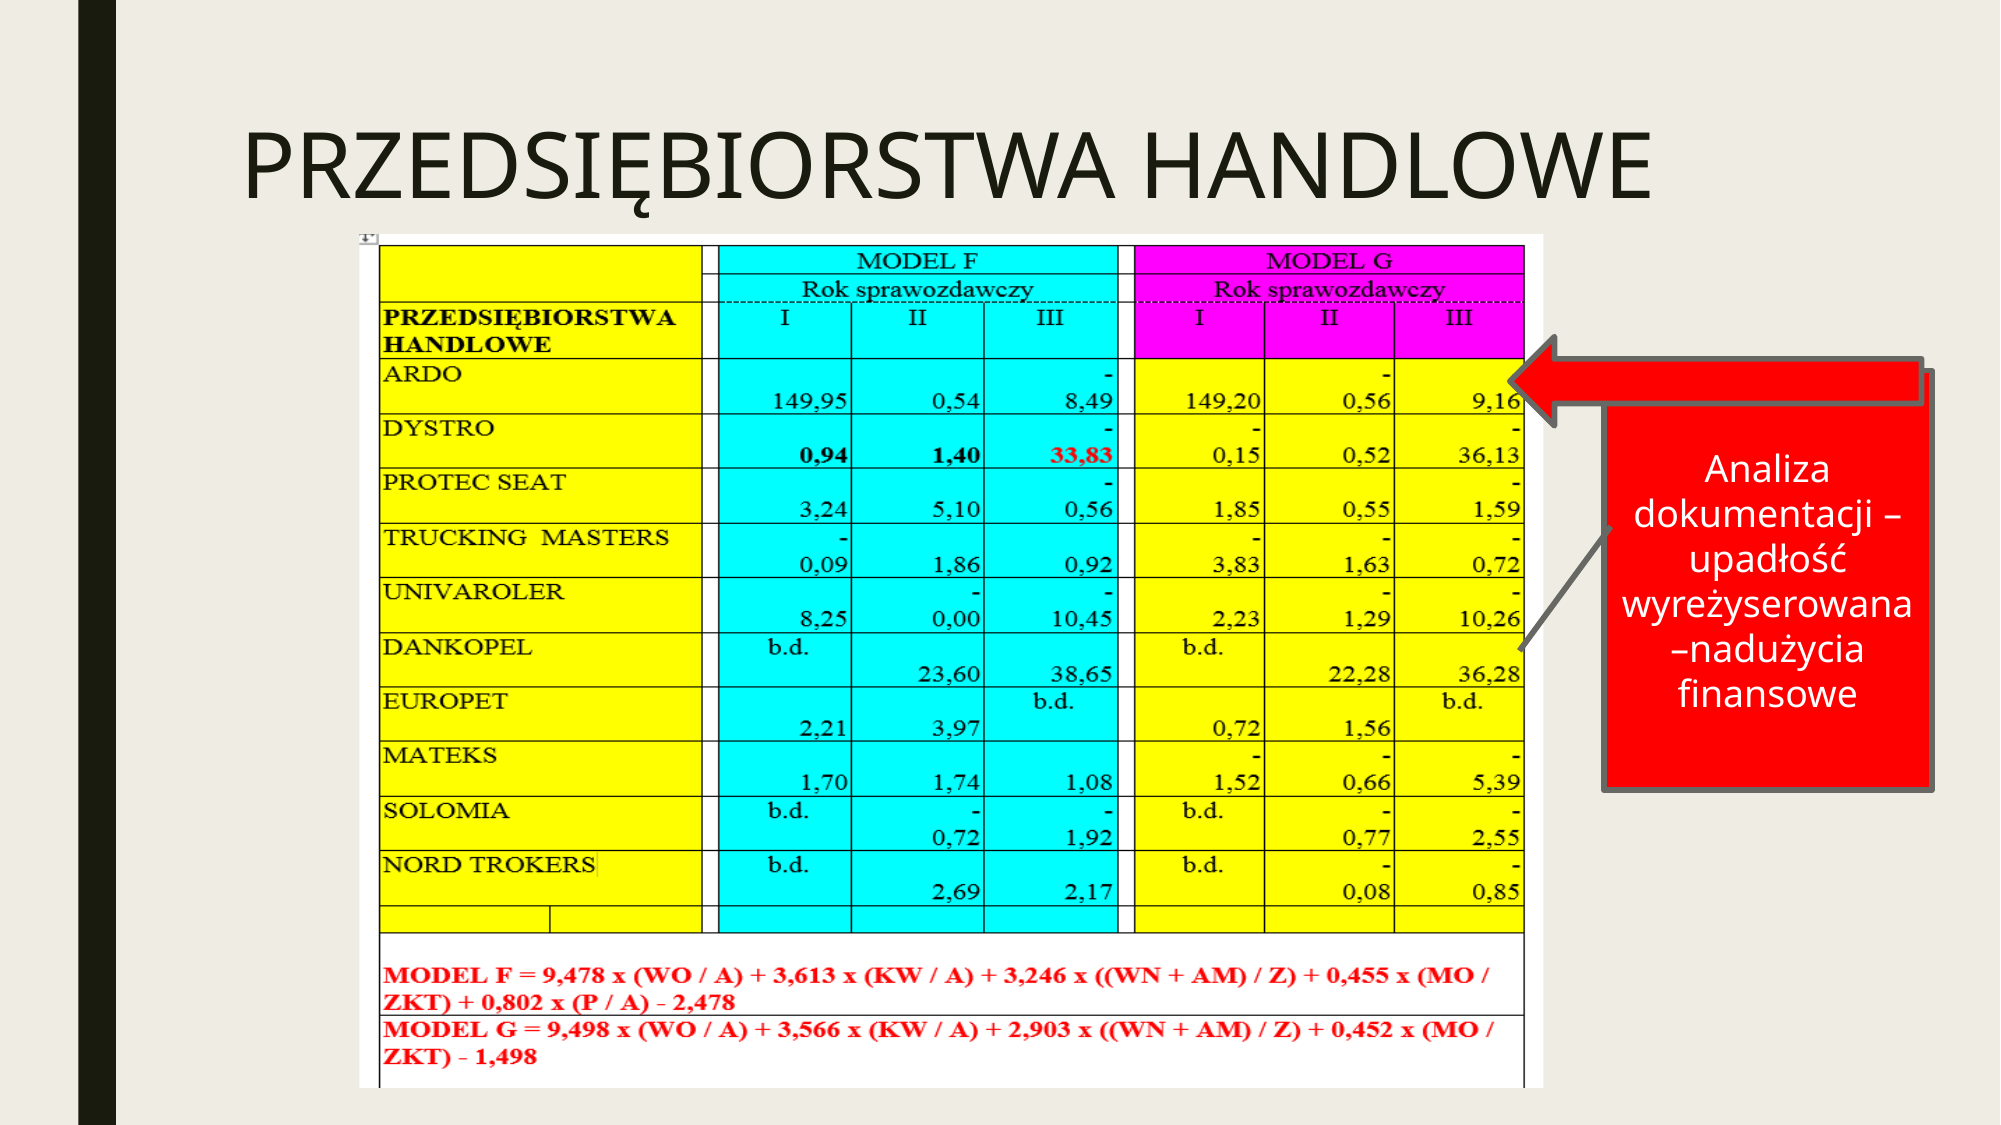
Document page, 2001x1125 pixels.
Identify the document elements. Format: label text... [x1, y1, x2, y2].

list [359, 234, 1544, 1088]
title PRZEDSIĘBIORSTWA HANDLOWE [225, 112, 1800, 357]
text_box Analiza dokumentacji –upadłość wyreżyserowana –nadużycia finansowe [1544, 368, 1935, 793]
text_box [1544, 333, 1925, 429]
